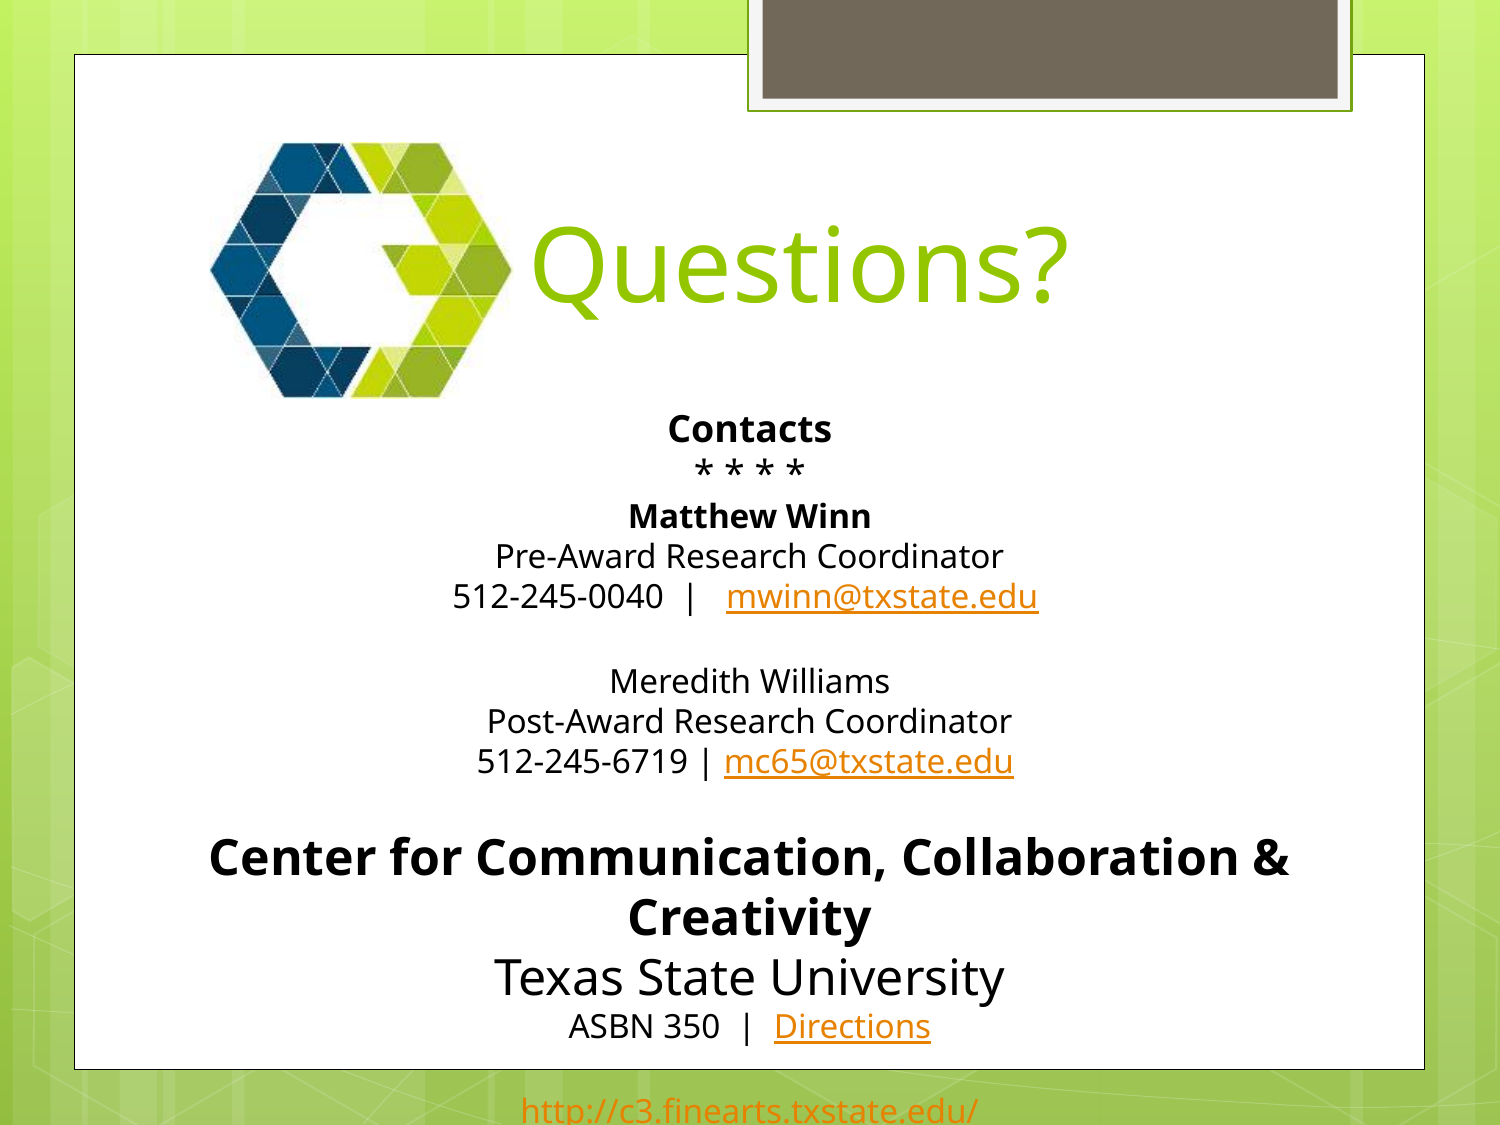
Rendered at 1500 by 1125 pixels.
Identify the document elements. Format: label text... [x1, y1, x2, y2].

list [208, 142, 514, 400]
text_box Contacts * * * * Matthew Winn Pre-Award Research Coordinator 512-245-0040 | mwinn@txstate.edu Meredith Williams Post-Award Research Coordinator 512-245-6719 | mc65@txstate.edu Center for Communication, Collaboration & Creativity Texas State University ASBN 350 | Directions http://c3.finearts.txstate.edu/ [70, 397, 1429, 1125]
title Questions? [514, 143, 1283, 331]
